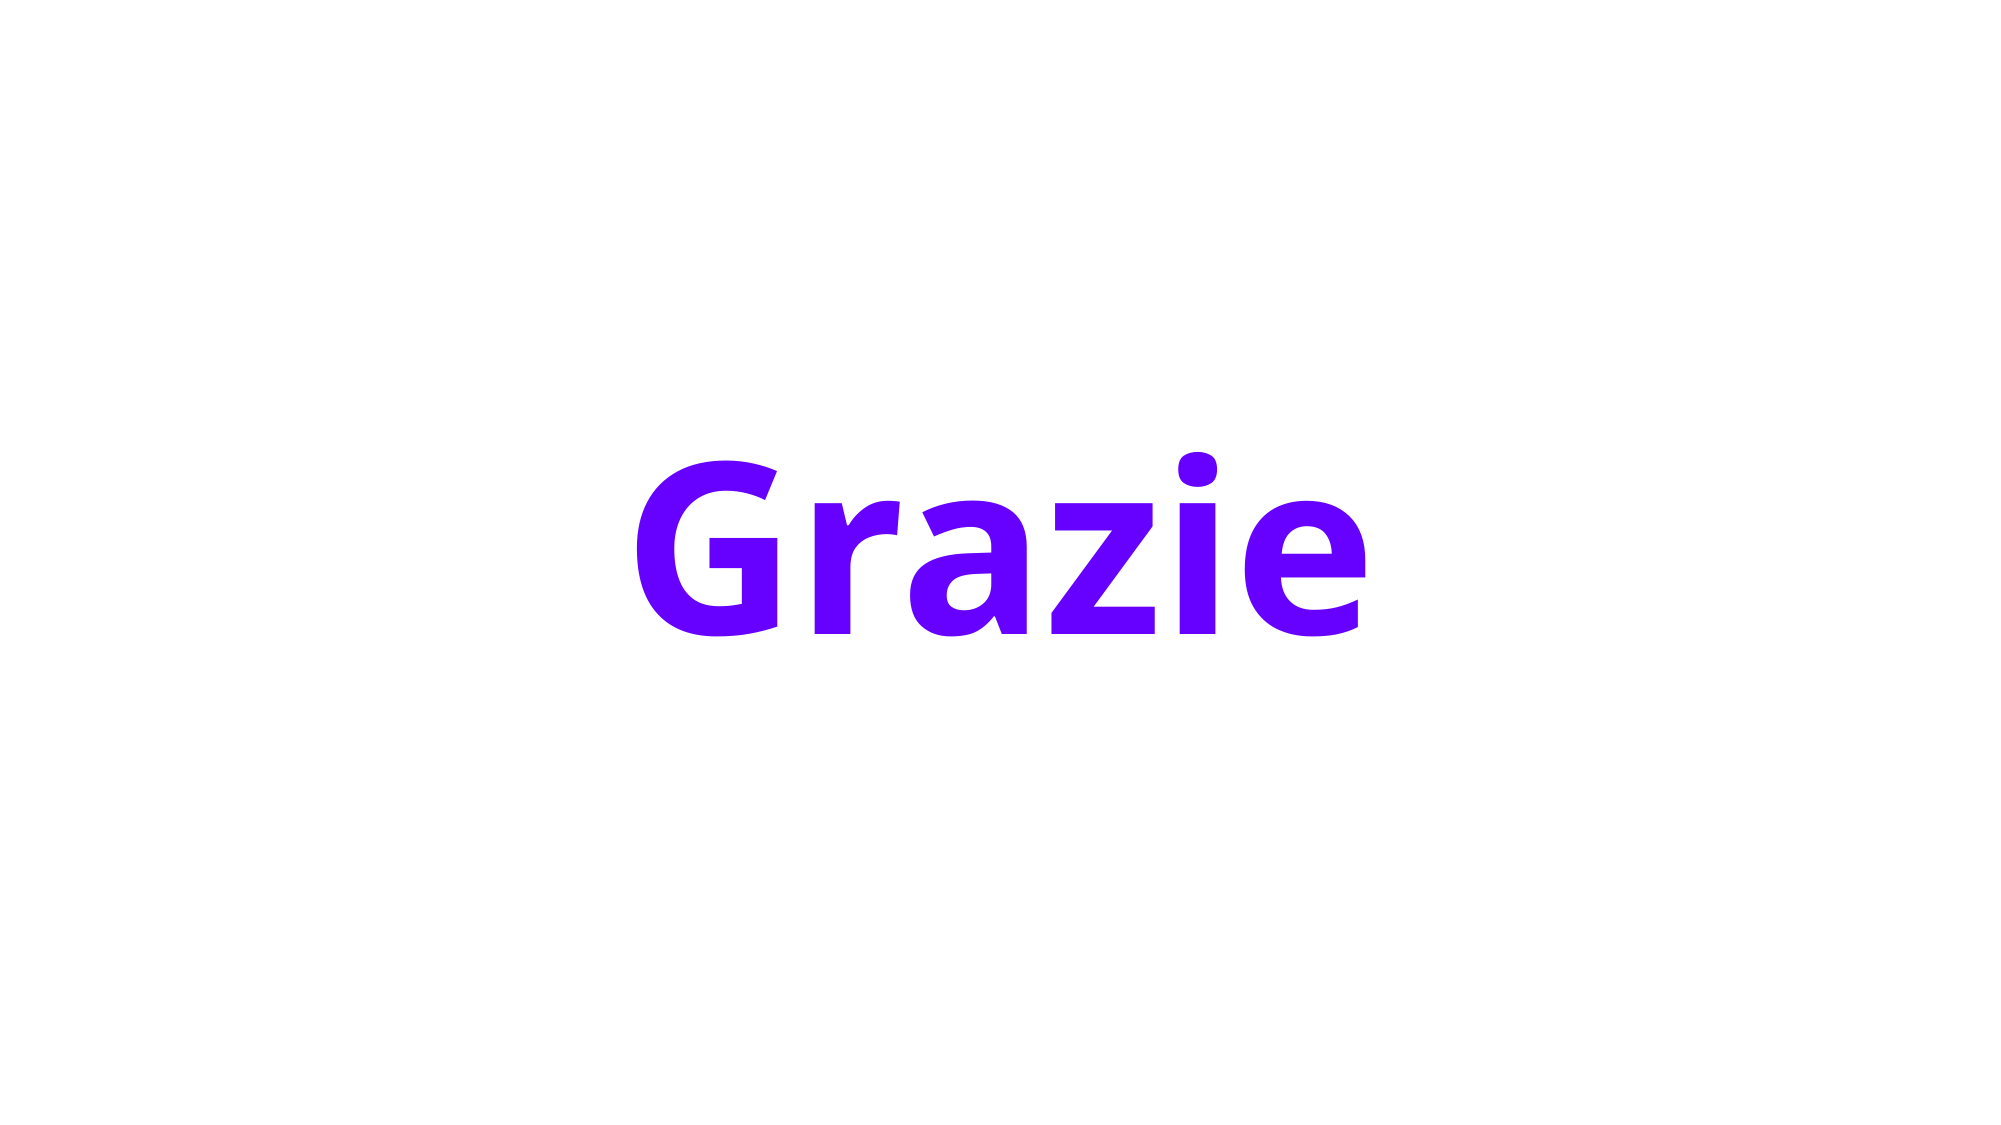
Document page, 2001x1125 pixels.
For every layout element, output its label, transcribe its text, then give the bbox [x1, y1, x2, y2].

title Grazie [137, 448, 1863, 666]
